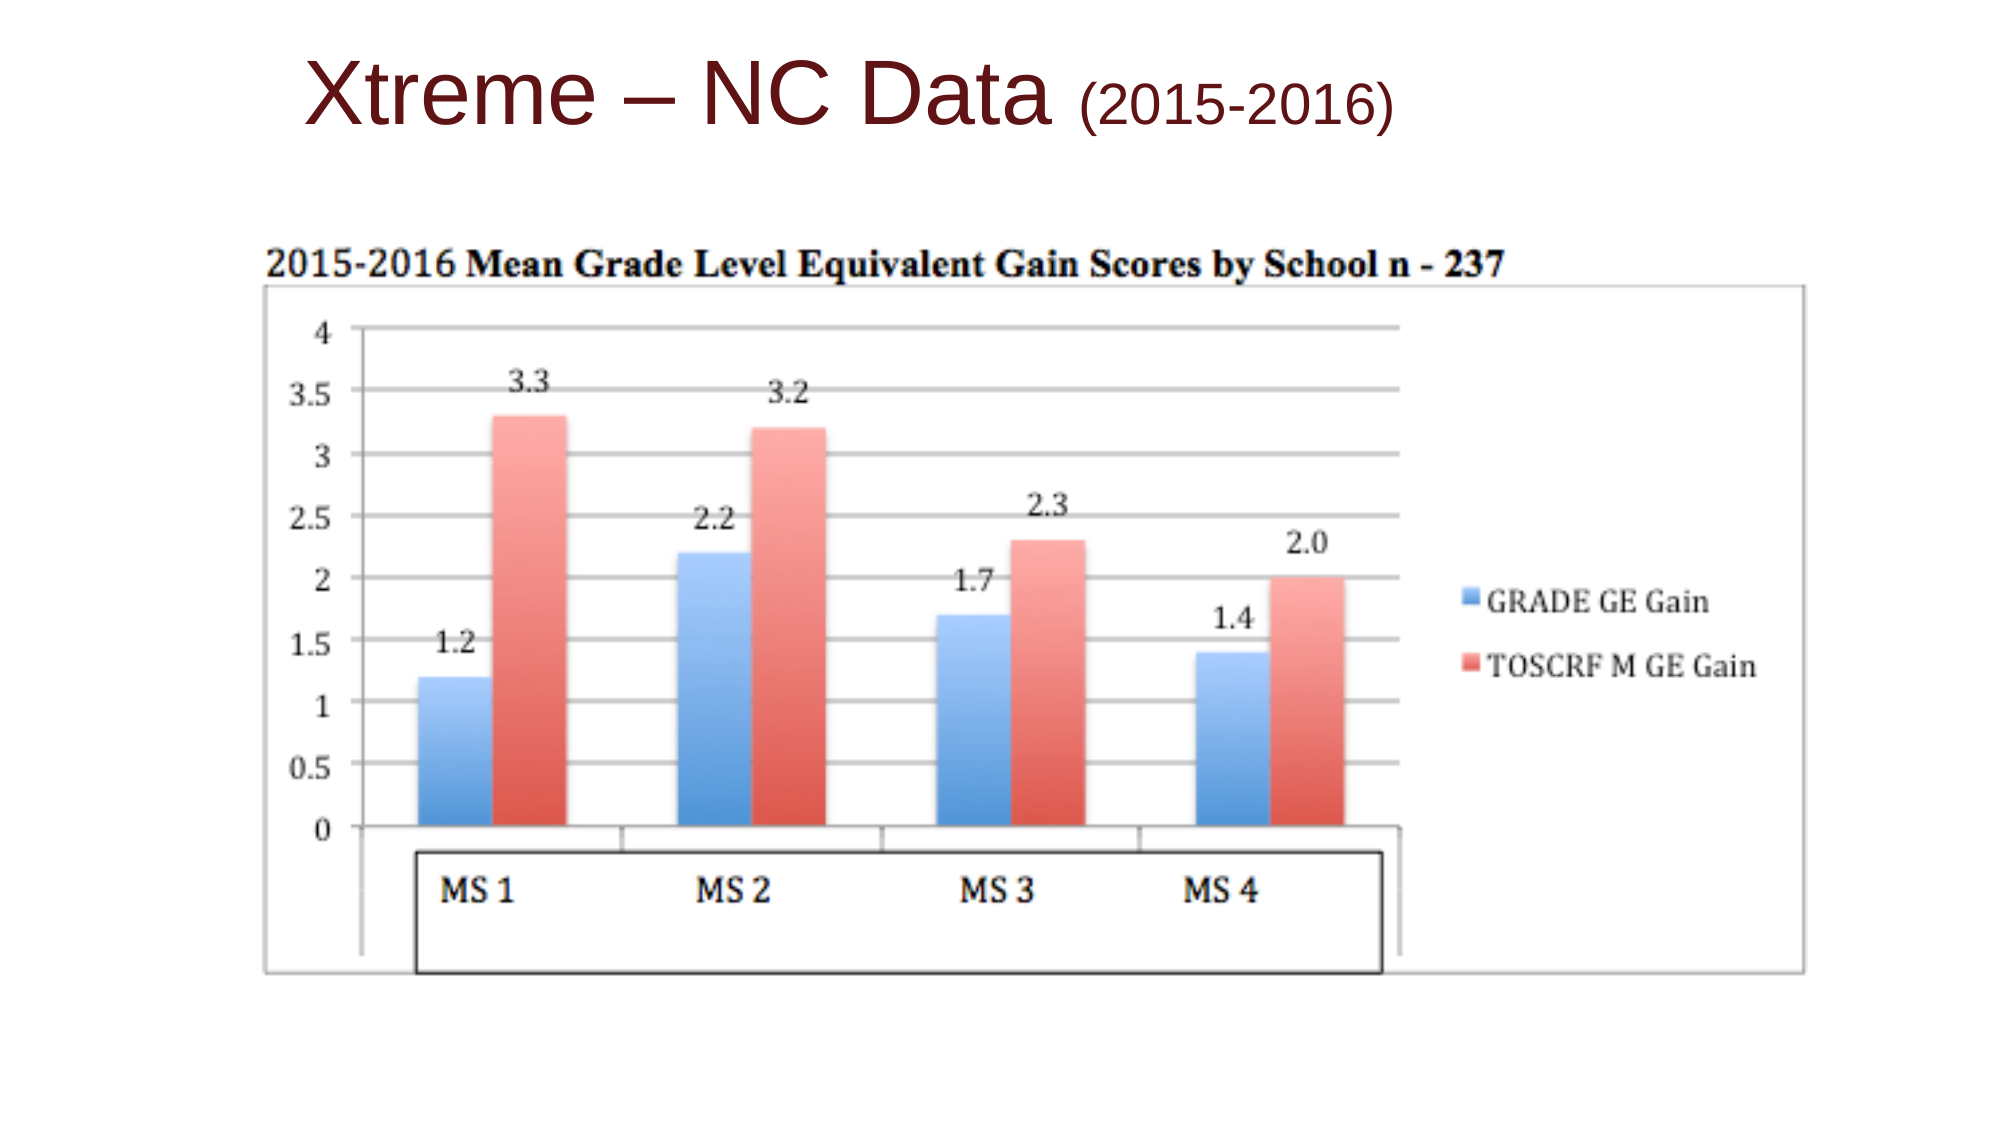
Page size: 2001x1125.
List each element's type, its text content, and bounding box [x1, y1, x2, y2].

picture [215, 213, 1870, 1051]
title Xtreme – NC Data (2015-2016) [0, 0, 1700, 182]
